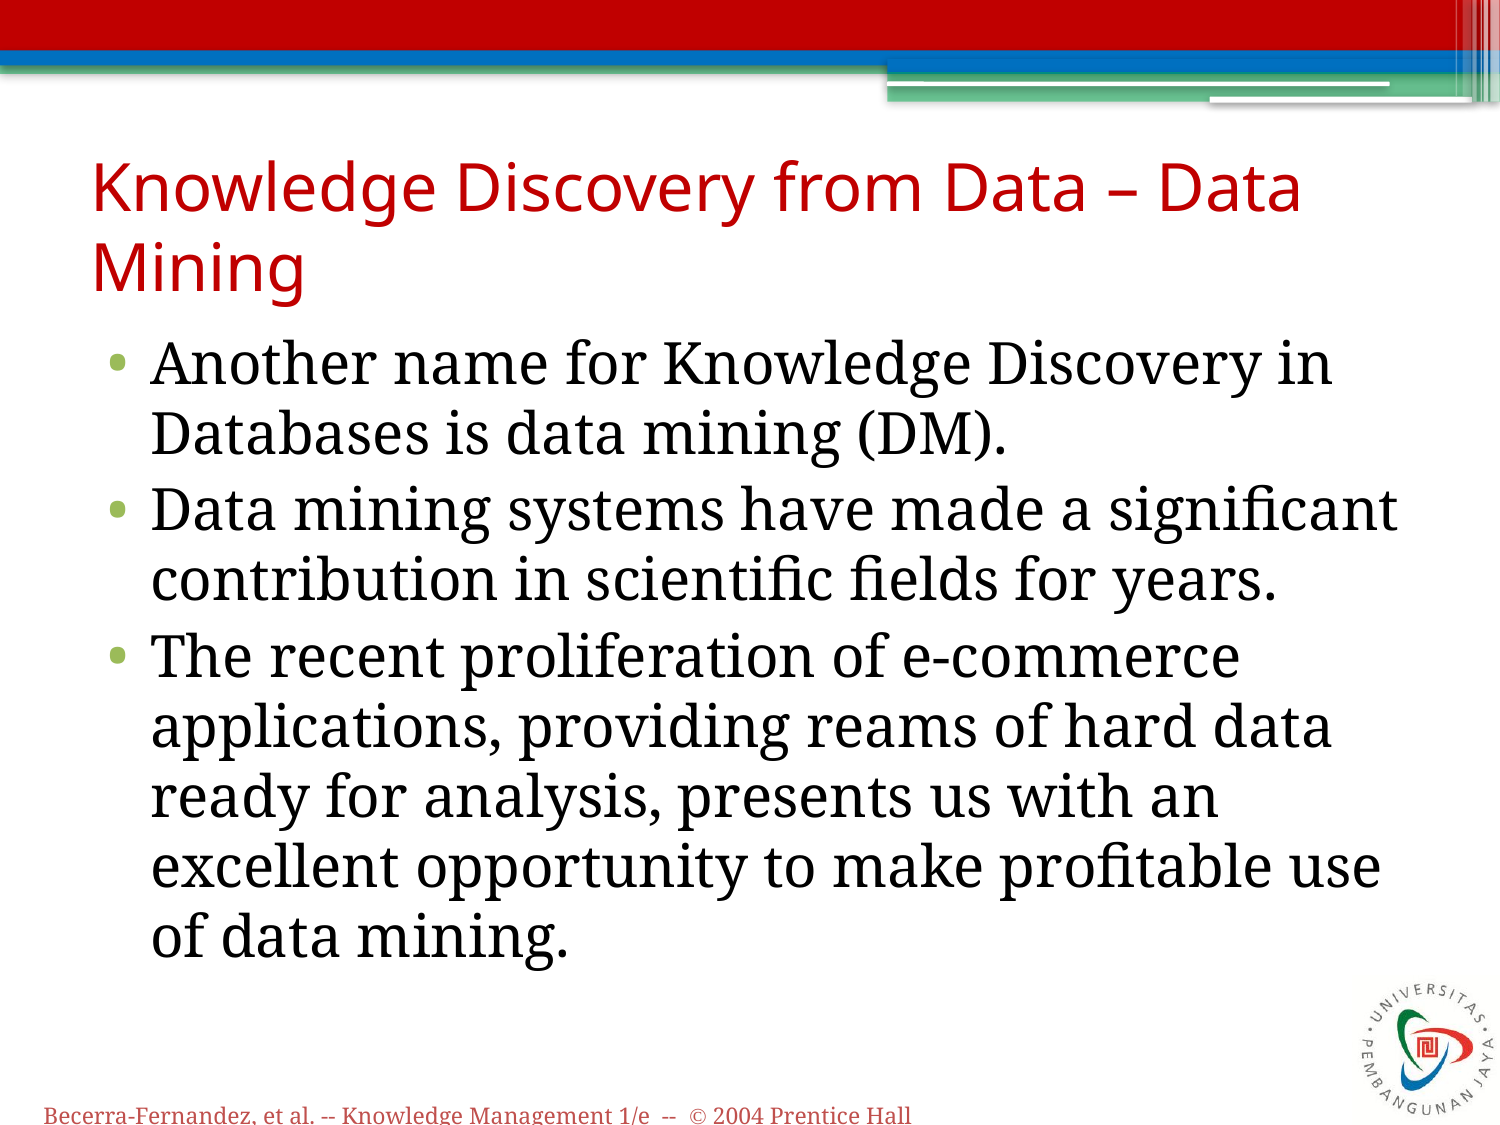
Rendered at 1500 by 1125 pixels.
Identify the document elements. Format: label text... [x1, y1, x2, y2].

title Knowledge Discovery from Data – Data Mining [75, 137, 1425, 313]
text_box Becerra-Fernandez, et al. -- Knowledge Management 1/e -- © 2004 Prentice Hall [0, 1093, 928, 1125]
list Another name for Knowledge Discovery in Databases is data mining (DM). Data mining systems have made a significant contribution in scientific fields for years. The recent proliferation of e-commerce applications, providing reams of hard data ready for analysis, presents us with an excellent opportunity to make profitable use of data mining. [75, 318, 1425, 1029]
picture [1352, 975, 1500, 1125]
